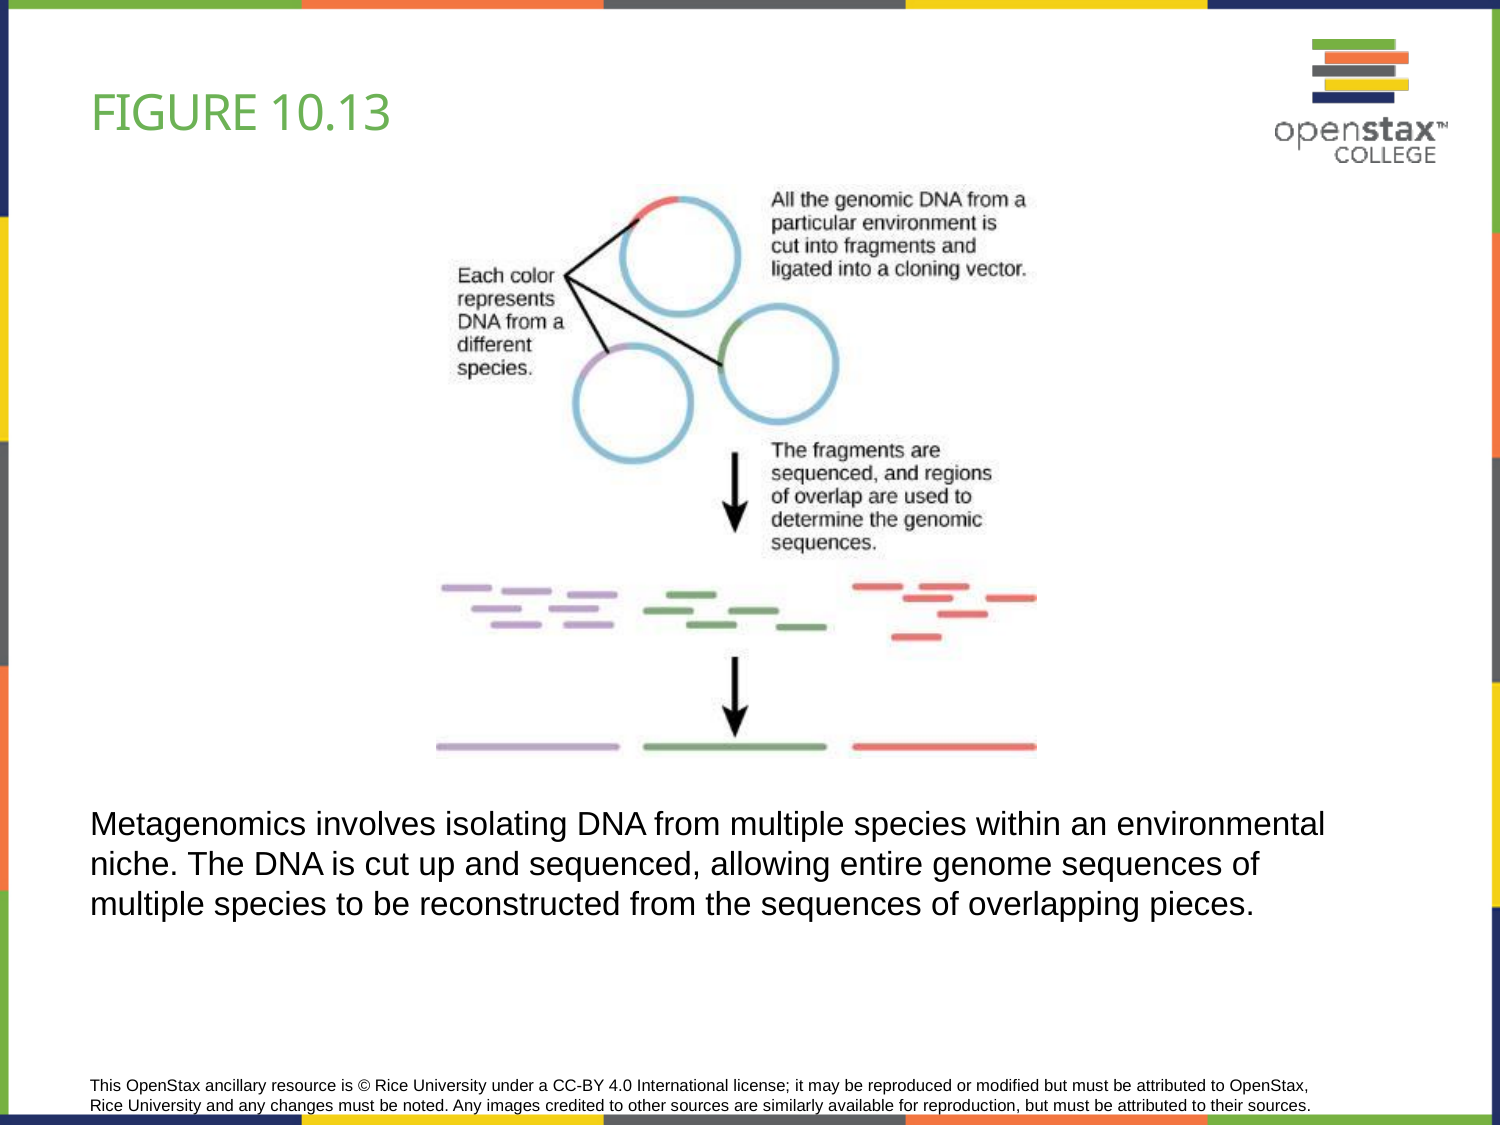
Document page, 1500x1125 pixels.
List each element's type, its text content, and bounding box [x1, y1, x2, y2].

title Figure 10.13 [75, 39, 1274, 148]
list Metagenomics involves isolating DNA from multiple species within an environmental niche. The DNA is cut up and sequenced, allowing entire genome sequences of multiple species to be reconstructed from the sequences of overlapping pieces. [75, 794, 1398, 986]
picture [0, 0, 1500, 1125]
text_box This OpenStax ancillary resource is © Rice University under a CC-BY 4.0 International license; it may be reproduced or modified but must be attributed to OpenStax, Rice University and any changes must be noted. Any images credited to other sources are similarly available for reproduction, but must be attributed to their sources. [75, 1067, 1336, 1114]
